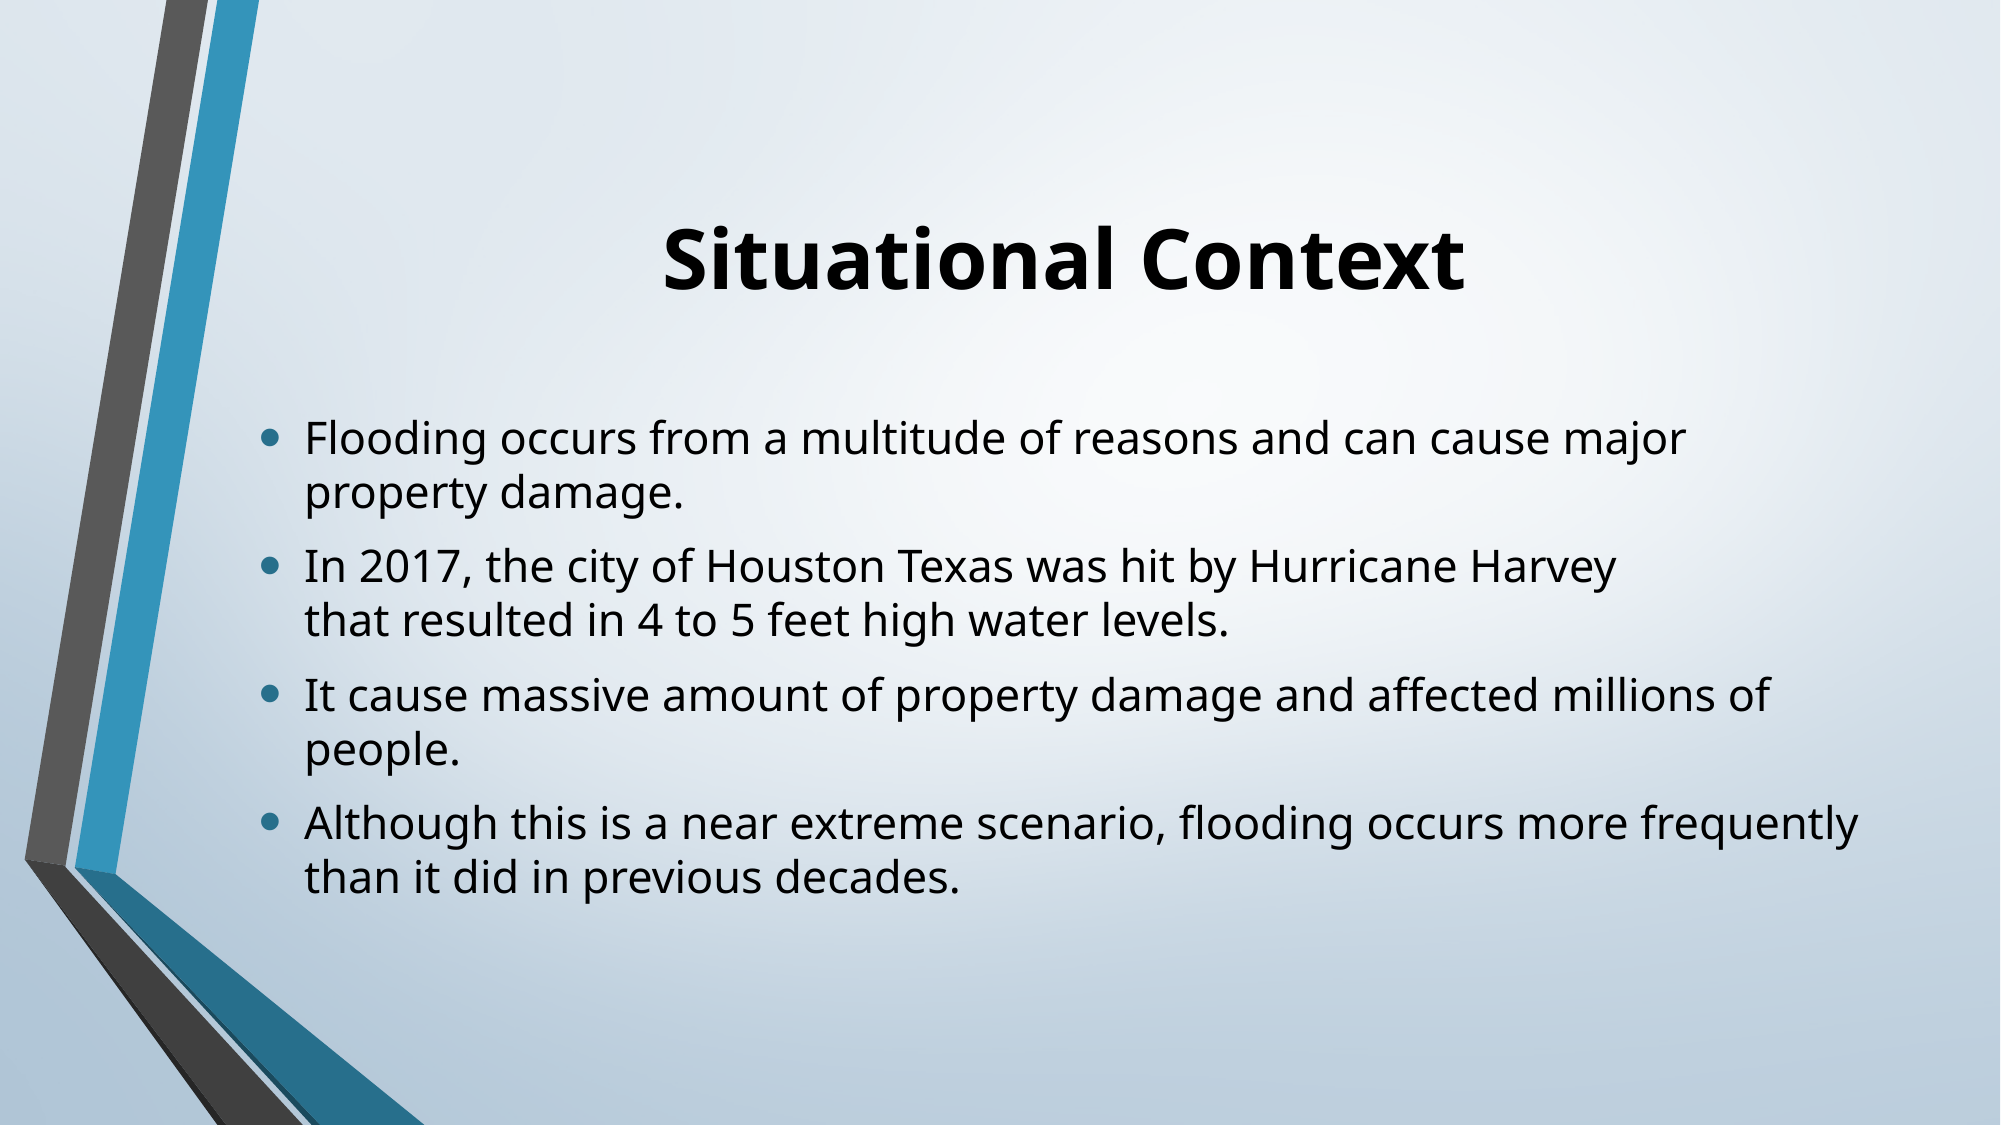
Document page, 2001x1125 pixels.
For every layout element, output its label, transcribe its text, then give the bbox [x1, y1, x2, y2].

title Situational Context [243, 112, 1887, 399]
list Flooding occurs from a multitude of reasons and can cause major property damage. In 2017, the city of Houston Texas was hit by Hurricane Harvey that resulted in 4 to 5 feet high water levels. It cause massive amount of property damage and affected millions of people. Although this is a near extreme scenario, flooding occurs more frequently than it did in previous decades. [243, 399, 1887, 913]
